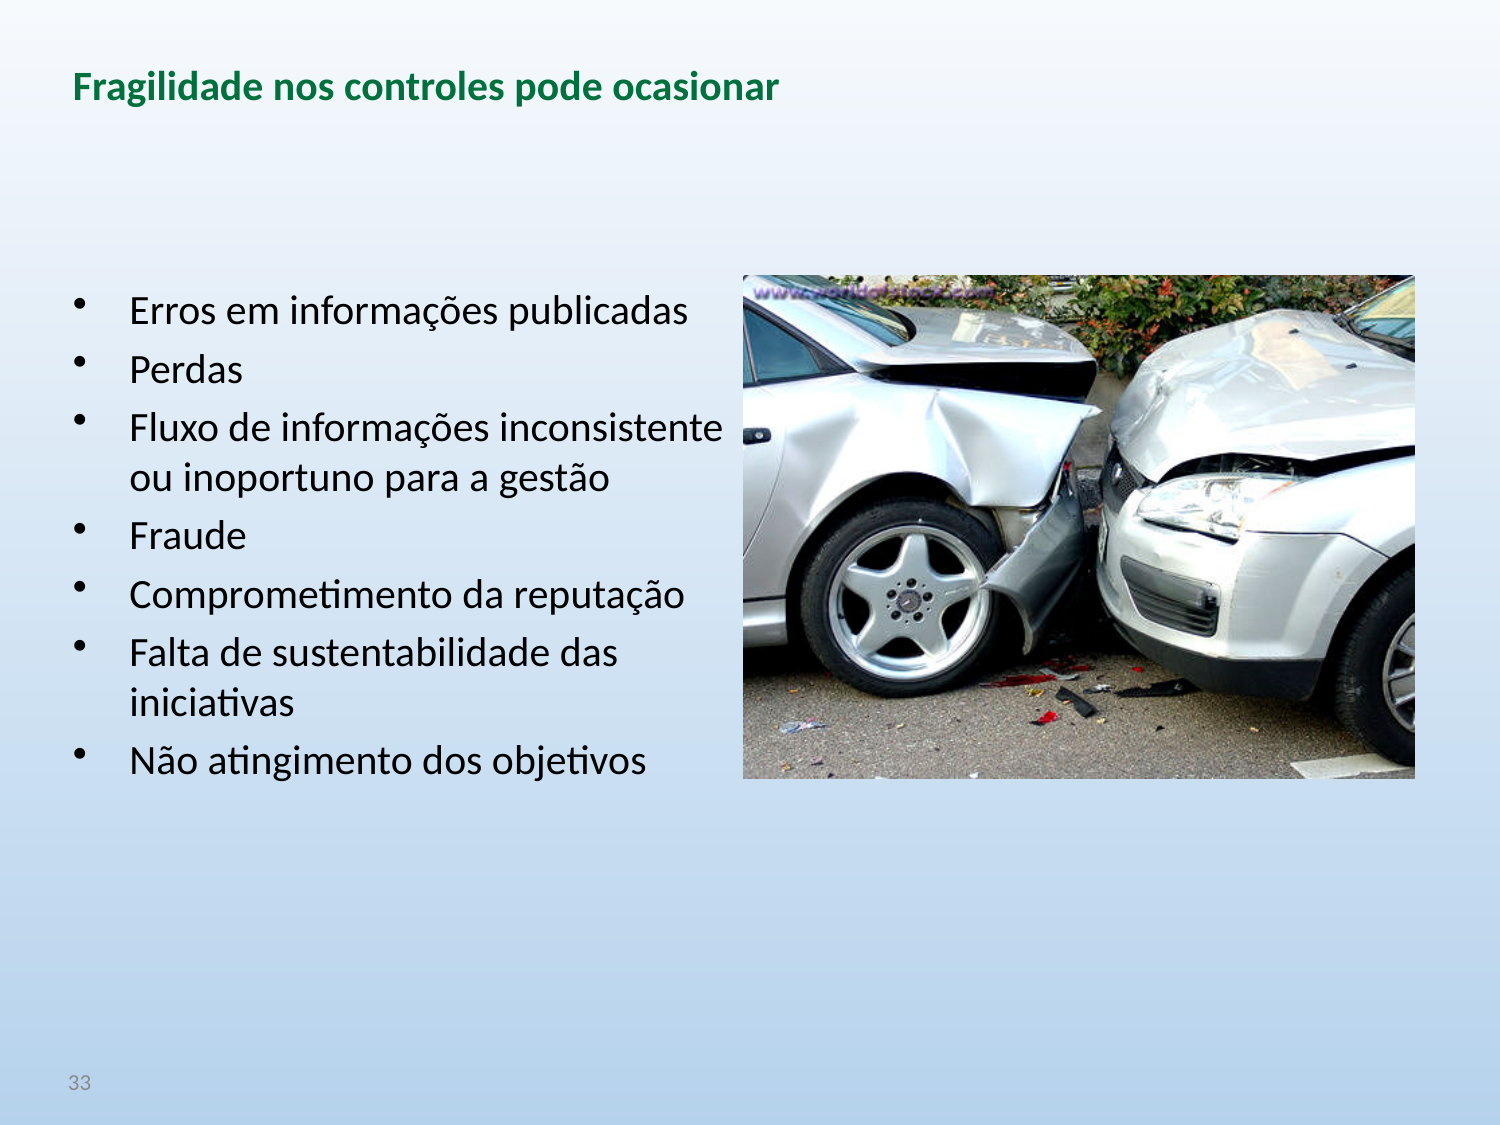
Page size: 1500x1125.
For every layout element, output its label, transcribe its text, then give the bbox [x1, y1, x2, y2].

text_box Fragilidade nos controles pode ocasionar [58, 51, 1130, 116]
picture [743, 275, 1415, 779]
text_box Erros em informações publicadas Perdas Fluxo de informações inconsistente ou inoportuno para a gestão Fraude Comprometimento da reputação Falta de sustentabilidade das iniciativas Não atingimento dos objetivos [58, 275, 759, 836]
slide_number 33 [31, 1062, 107, 1101]
